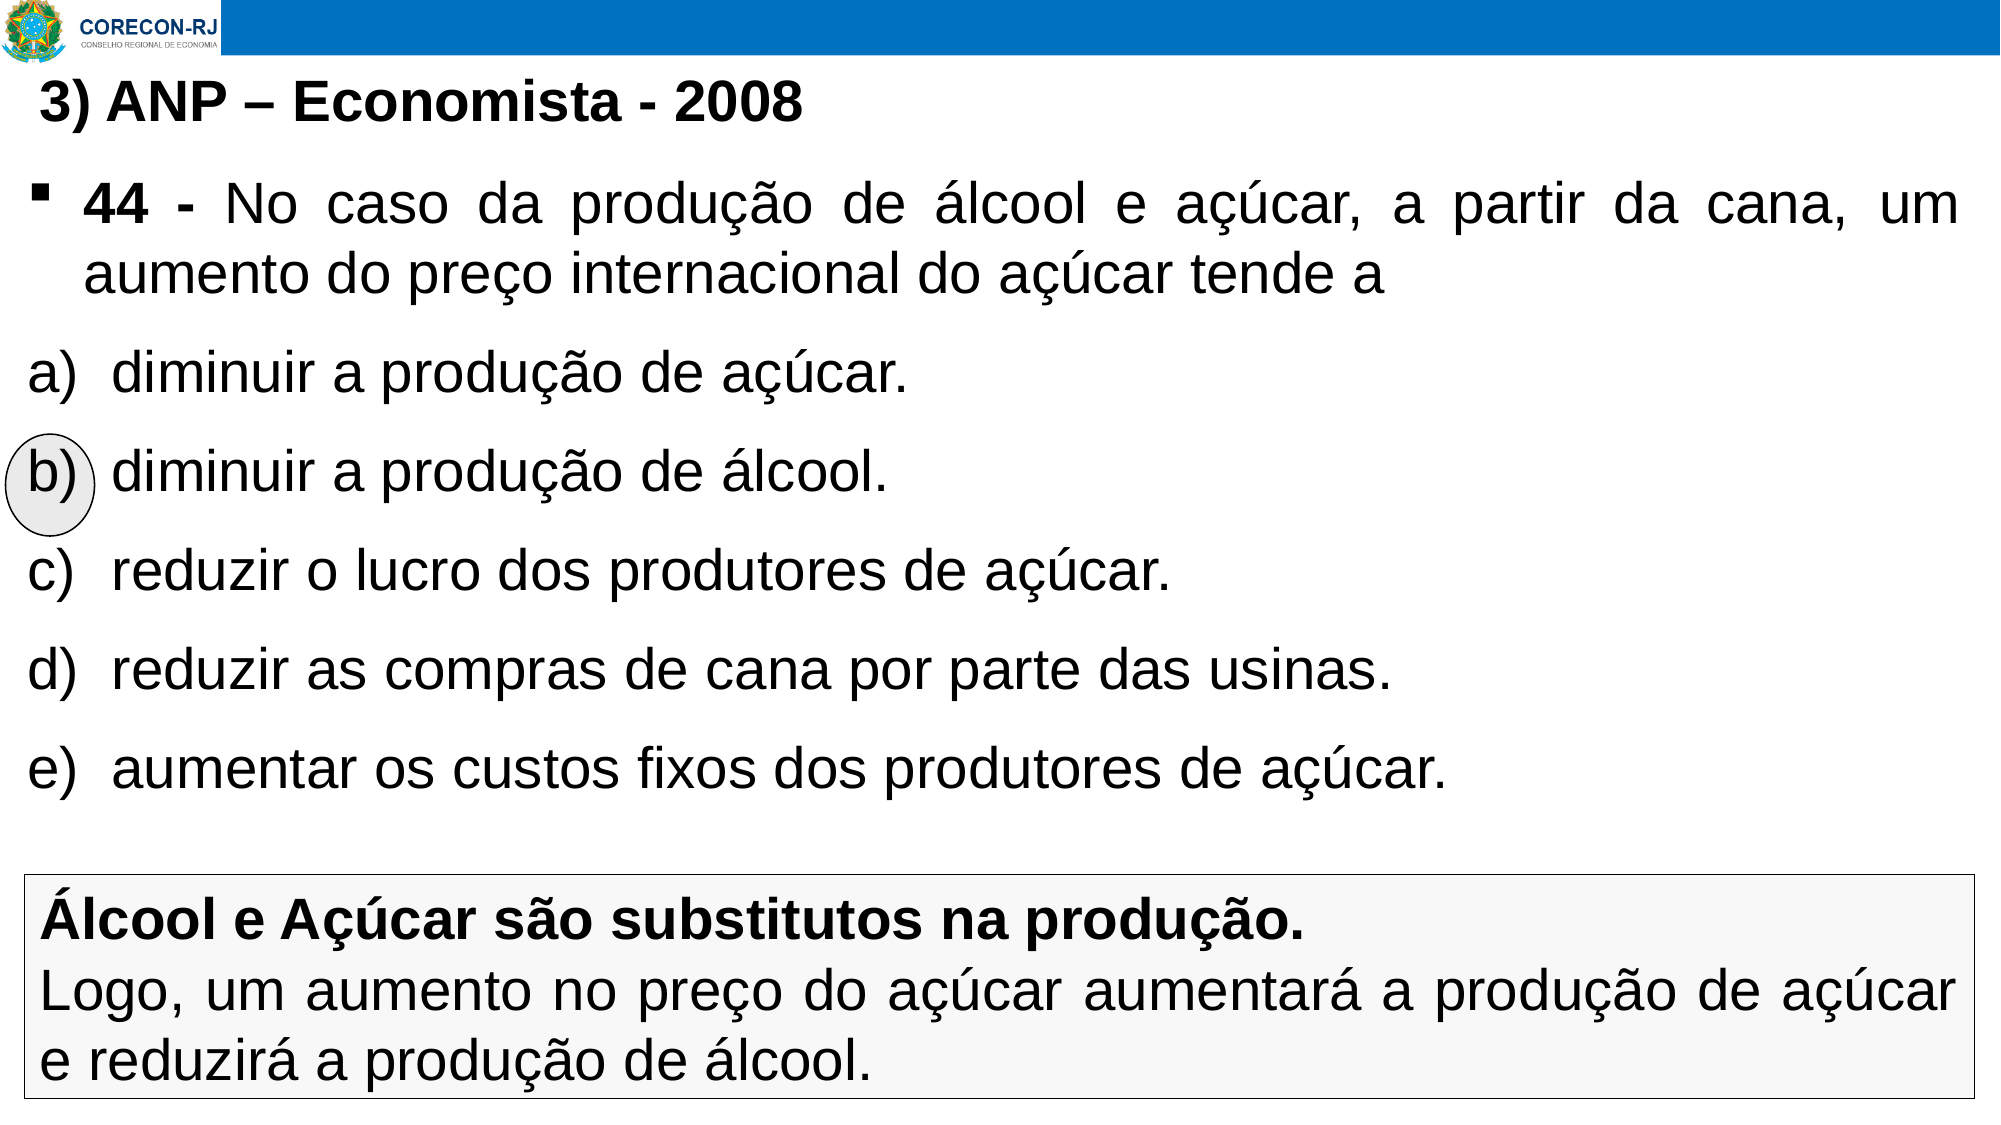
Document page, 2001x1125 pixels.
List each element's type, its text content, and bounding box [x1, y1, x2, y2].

text_box [3, 455, 11, 515]
title 3) ANP – Economista - 2008 [24, 69, 1038, 156]
list 44 - No caso da produção de álcool e açúcar, a partir da cana, um aumento do preço internacional do açúcar tende a diminuir a produção de açúcar. diminuir a produção de álcool. reduzir o lucro dos produtores de açúcar. reduzir as compras de cana por parte das usinas. aumentar os custos fixos dos produtores de açúcar. [11, 156, 1976, 715]
text_box Álcool e Açúcar são substitutos na produção. Logo, um aumento no preço do açúcar aumentará a produção de açúcar e reduzirá a produção de álcool. [24, 874, 1975, 1099]
picture [0, 0, 221, 65]
